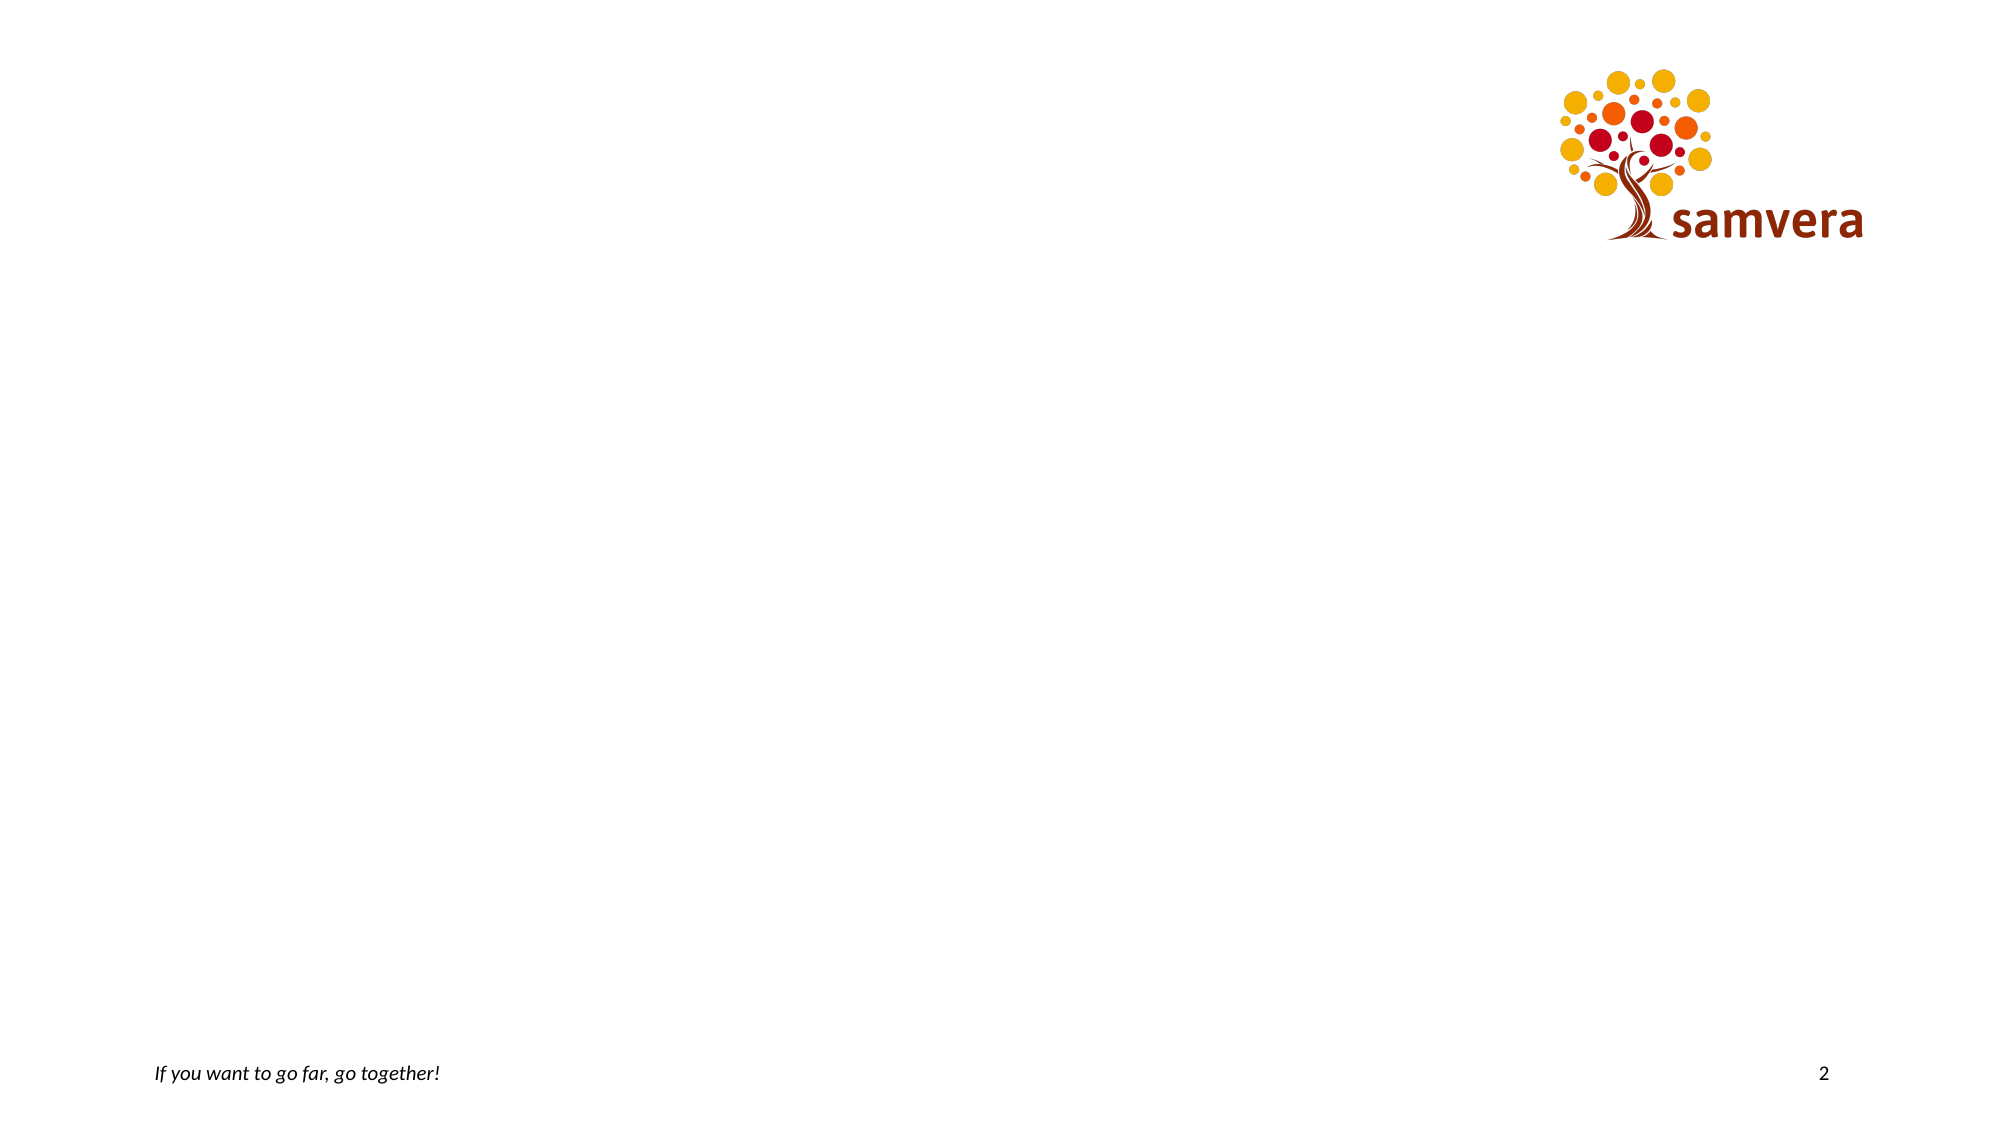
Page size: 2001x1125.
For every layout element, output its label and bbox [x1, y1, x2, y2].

picture [1559, 69, 1863, 241]
